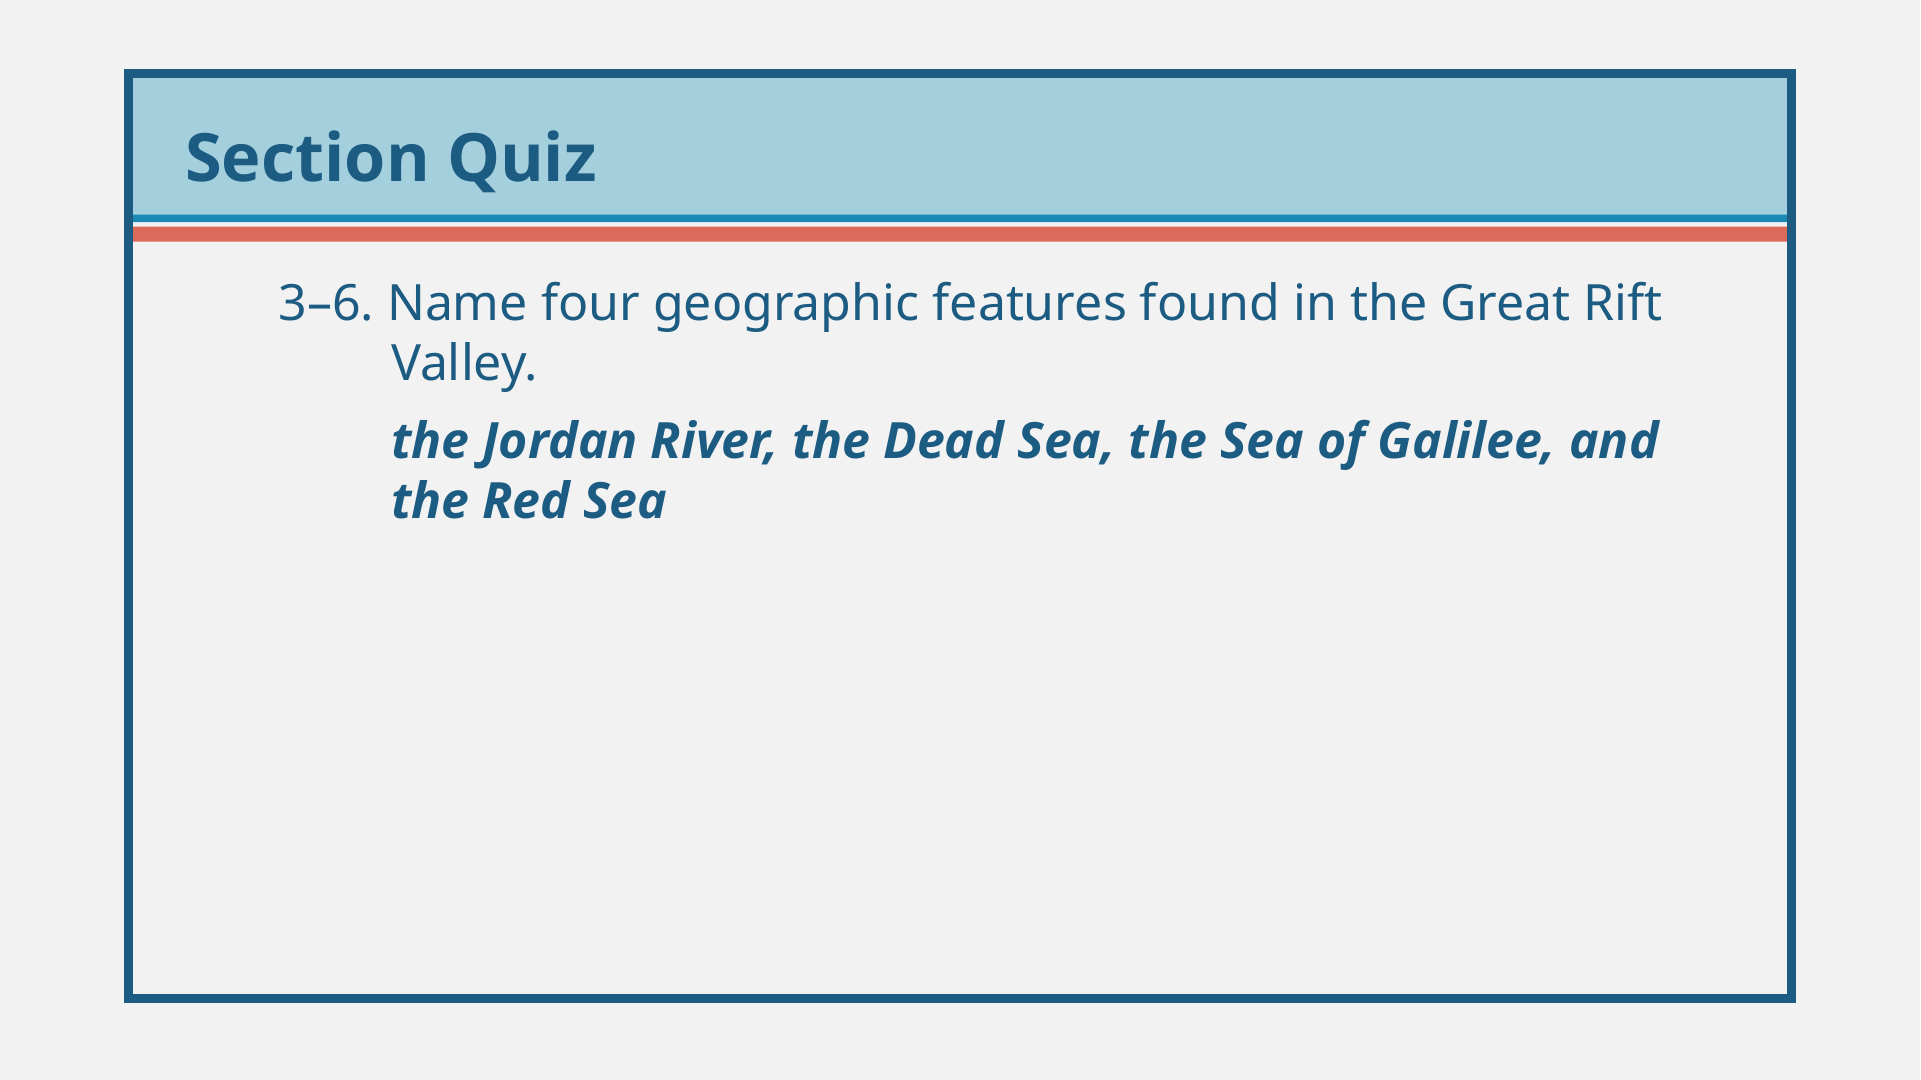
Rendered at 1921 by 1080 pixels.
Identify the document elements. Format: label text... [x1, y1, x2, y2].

list 3–6. Name four geographic features found in the Great Rift Valley. the Jordan River, the Dead Sea, the Sea of Galilee, and the Red Sea [170, 262, 1731, 974]
